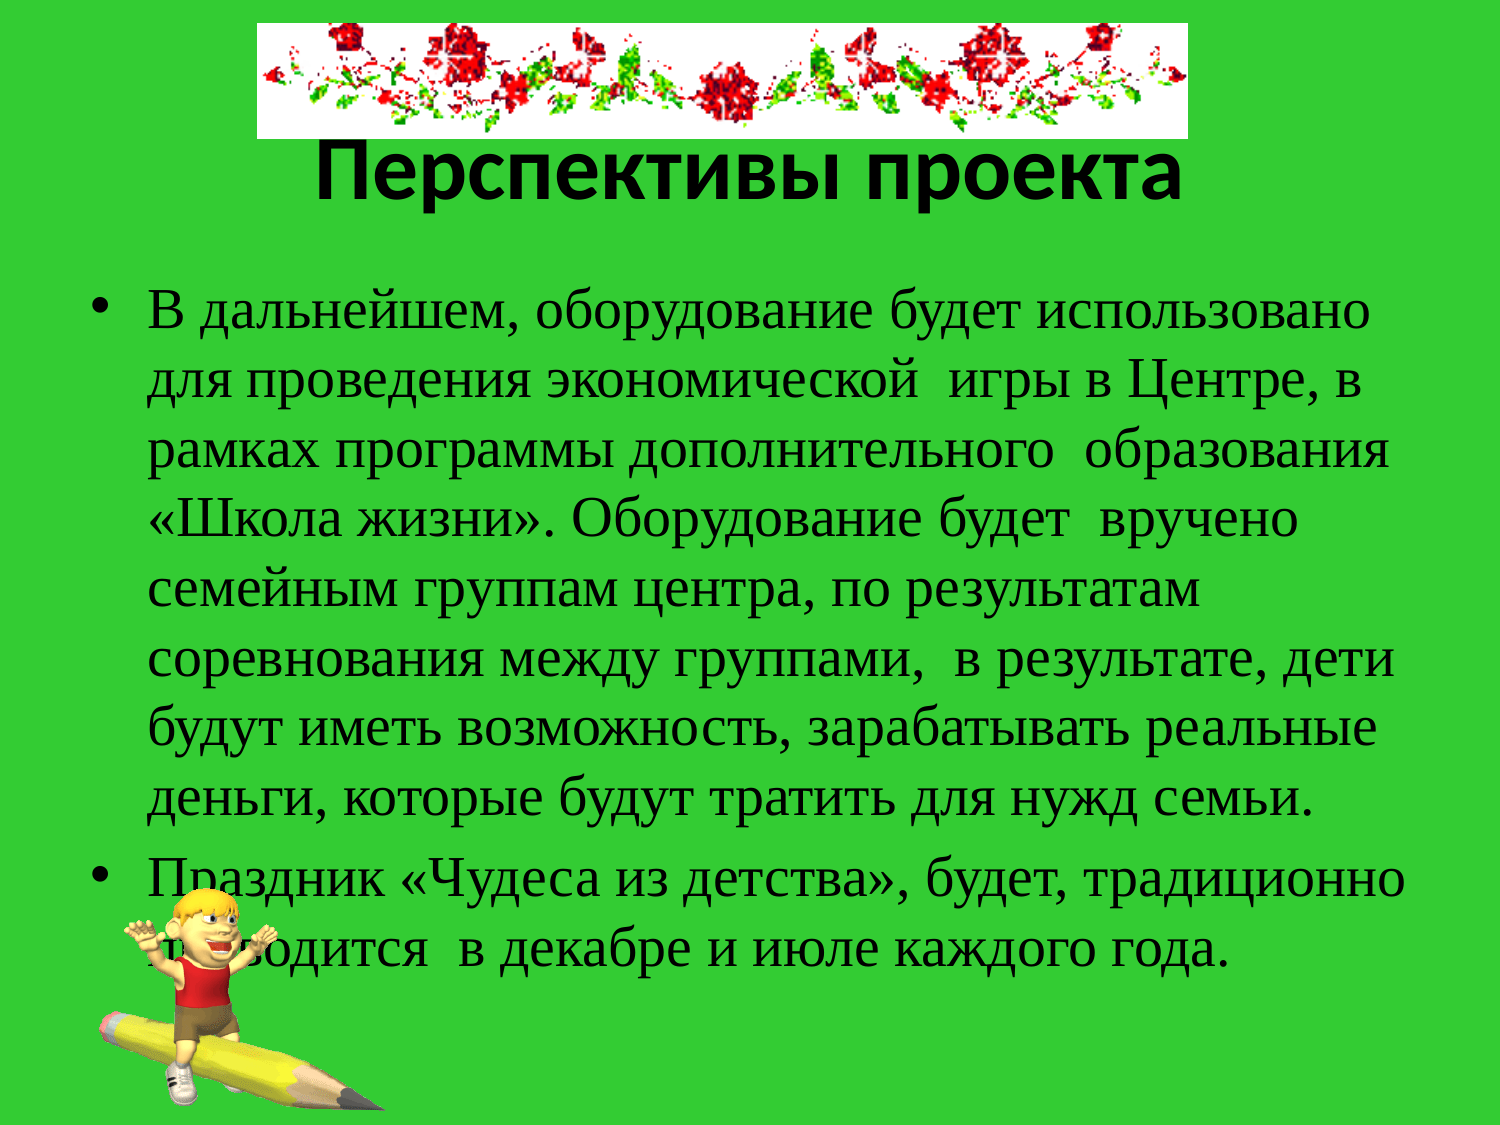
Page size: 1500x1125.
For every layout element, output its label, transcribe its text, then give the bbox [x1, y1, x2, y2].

title Перспективы проекта [75, 93, 1425, 233]
picture [58, 831, 509, 1125]
list В дальнейшем, оборудование будет использовано для проведения экономической игры в Центре, в рамках программы дополнительного образования «Школа жизни». Оборудование будет вручено семейным группам центра, по результатам соревнования между группами, в результате, дети будут иметь возможность, зарабатывать реальные деньги, которые будут тратить для нужд семьи. Праздник «Чудеса из детства», будет, традиционно проводится в декабре и июле каждого года. [75, 262, 1425, 1005]
picture [257, 23, 1188, 140]
